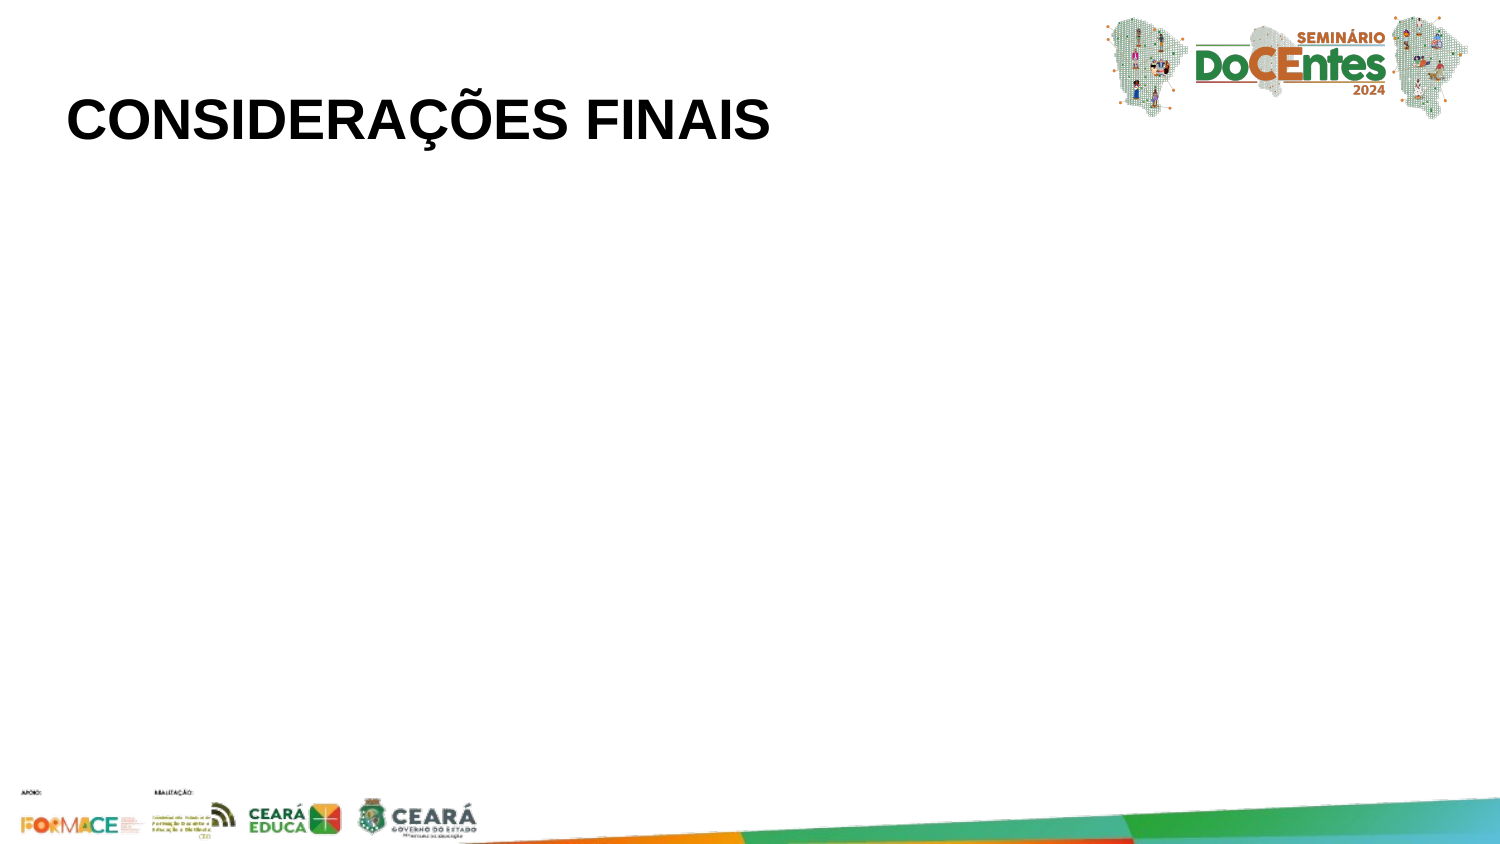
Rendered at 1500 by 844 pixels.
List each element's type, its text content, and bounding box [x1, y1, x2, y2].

picture [1073, 0, 1493, 142]
picture [0, 709, 1500, 844]
title CONSIDERAÇÕES FINAIS [51, 72, 1449, 167]
